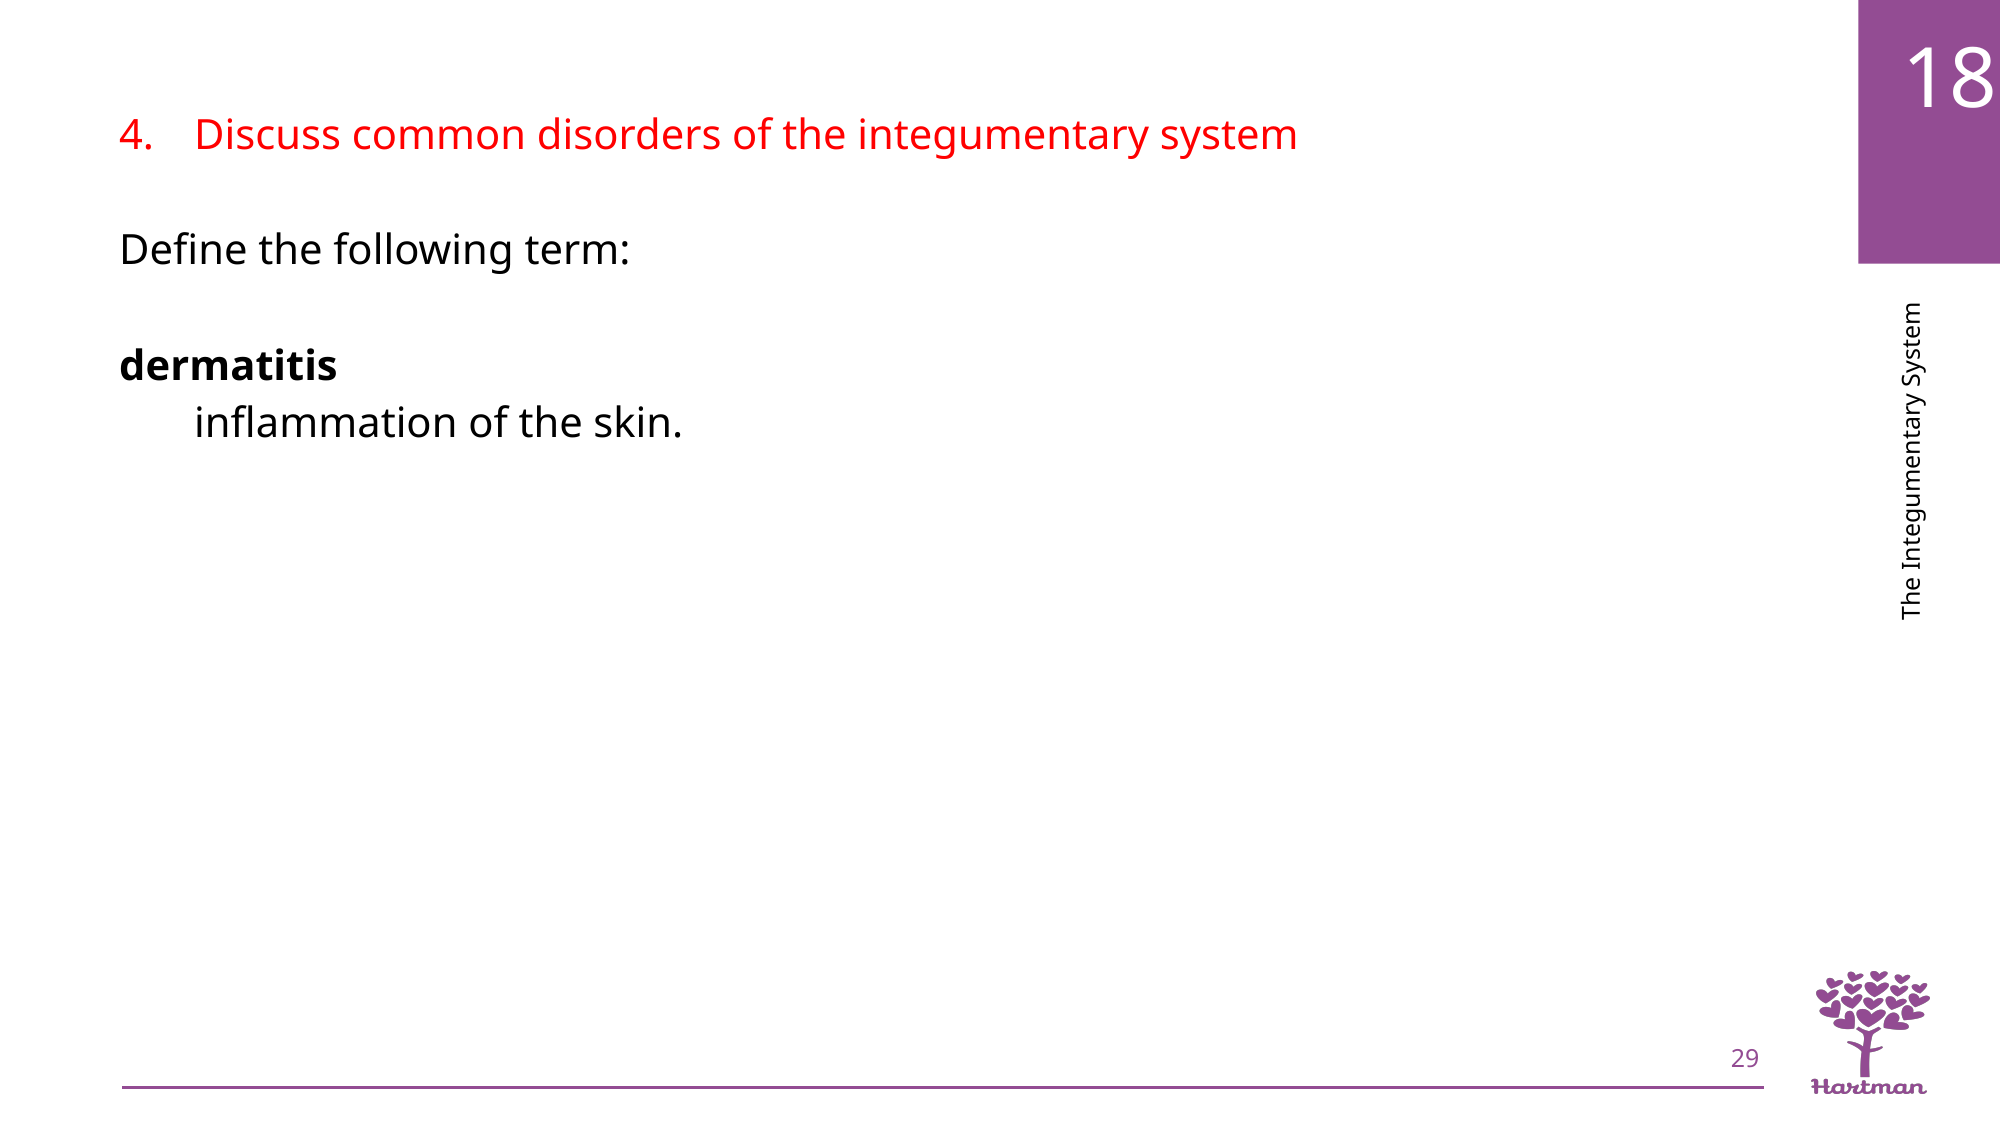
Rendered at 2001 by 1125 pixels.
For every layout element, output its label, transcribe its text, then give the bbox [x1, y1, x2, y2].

slide_number 29 [1561, 1030, 1775, 1090]
list Discuss common disorders of the integumentary system Define the following term: dermatitis inflammation of the skin. [104, 106, 1784, 1014]
picture [1811, 971, 1930, 1094]
